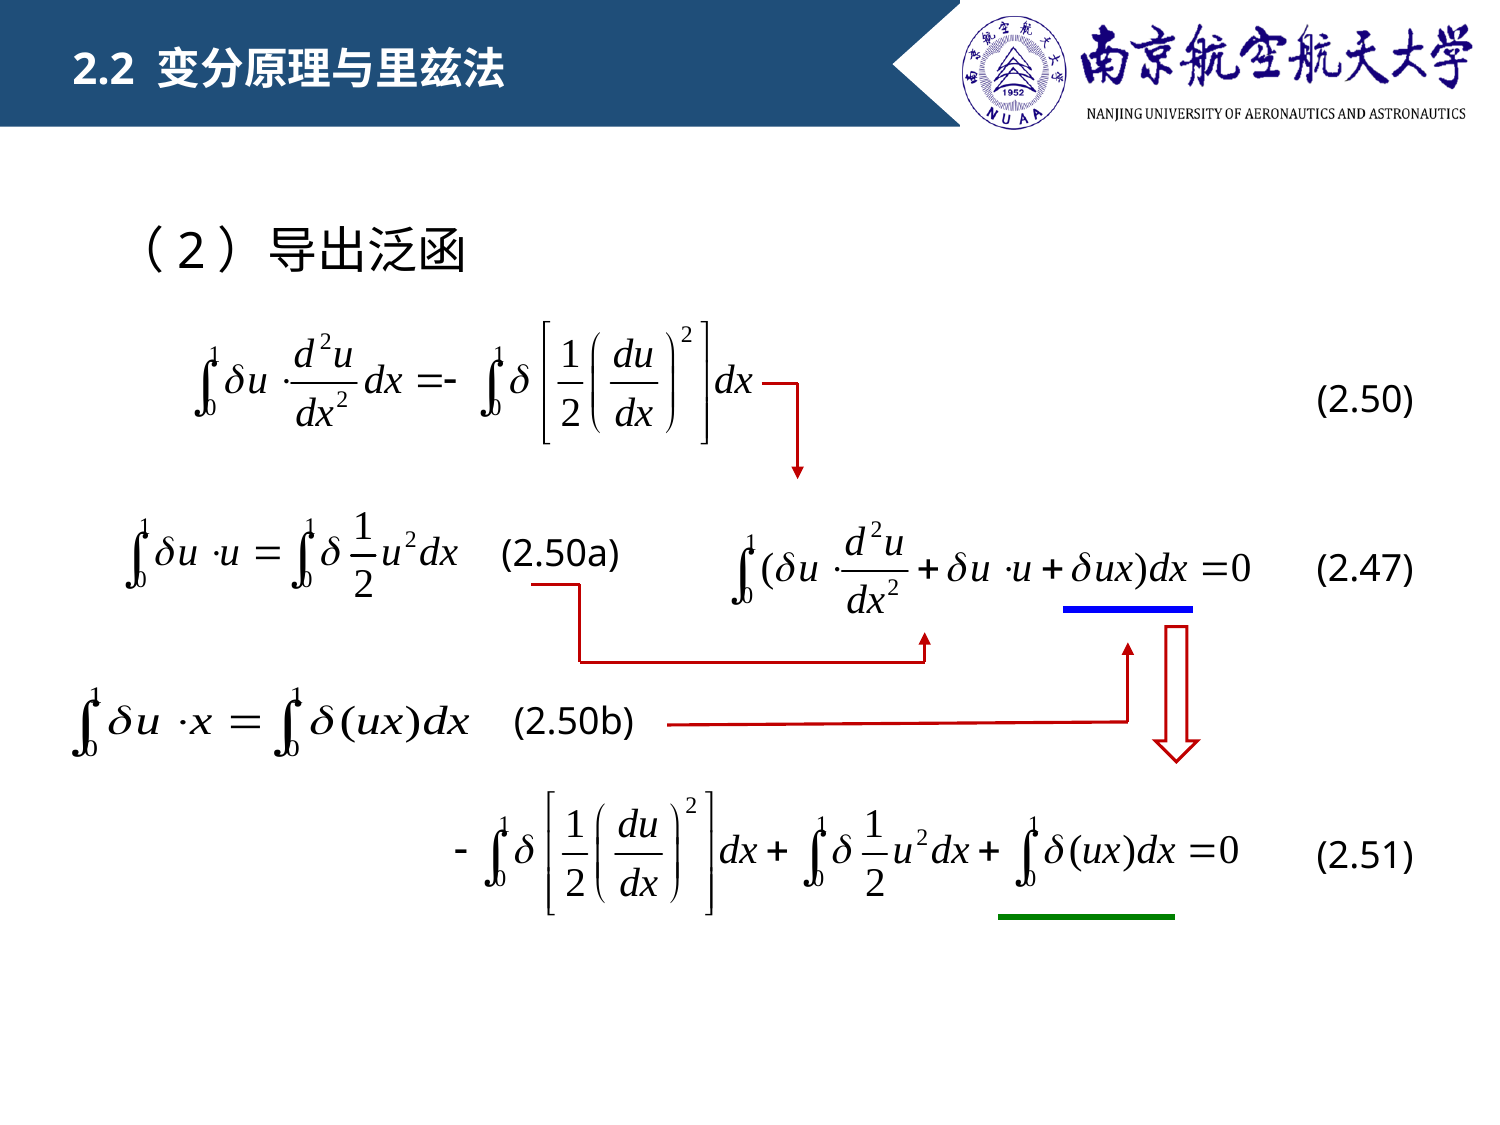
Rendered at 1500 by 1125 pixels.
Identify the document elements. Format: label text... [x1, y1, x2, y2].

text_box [110, 496, 470, 607]
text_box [54, 642, 1128, 767]
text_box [717, 507, 1262, 627]
text_box 2.2 变分原理与里兹法 [57, 39, 1333, 115]
text_box (2.50) [1301, 367, 1430, 428]
text_box (2.47) [1301, 536, 1430, 597]
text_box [446, 781, 1247, 926]
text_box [180, 311, 798, 480]
text_box (2.50a) [486, 521, 635, 582]
text_box [1155, 627, 1198, 762]
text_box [531, 584, 925, 642]
picture [960, 0, 1475, 134]
text_box （2）导出泛函 [100, 180, 1484, 286]
text_box (2.51) [1301, 823, 1430, 884]
